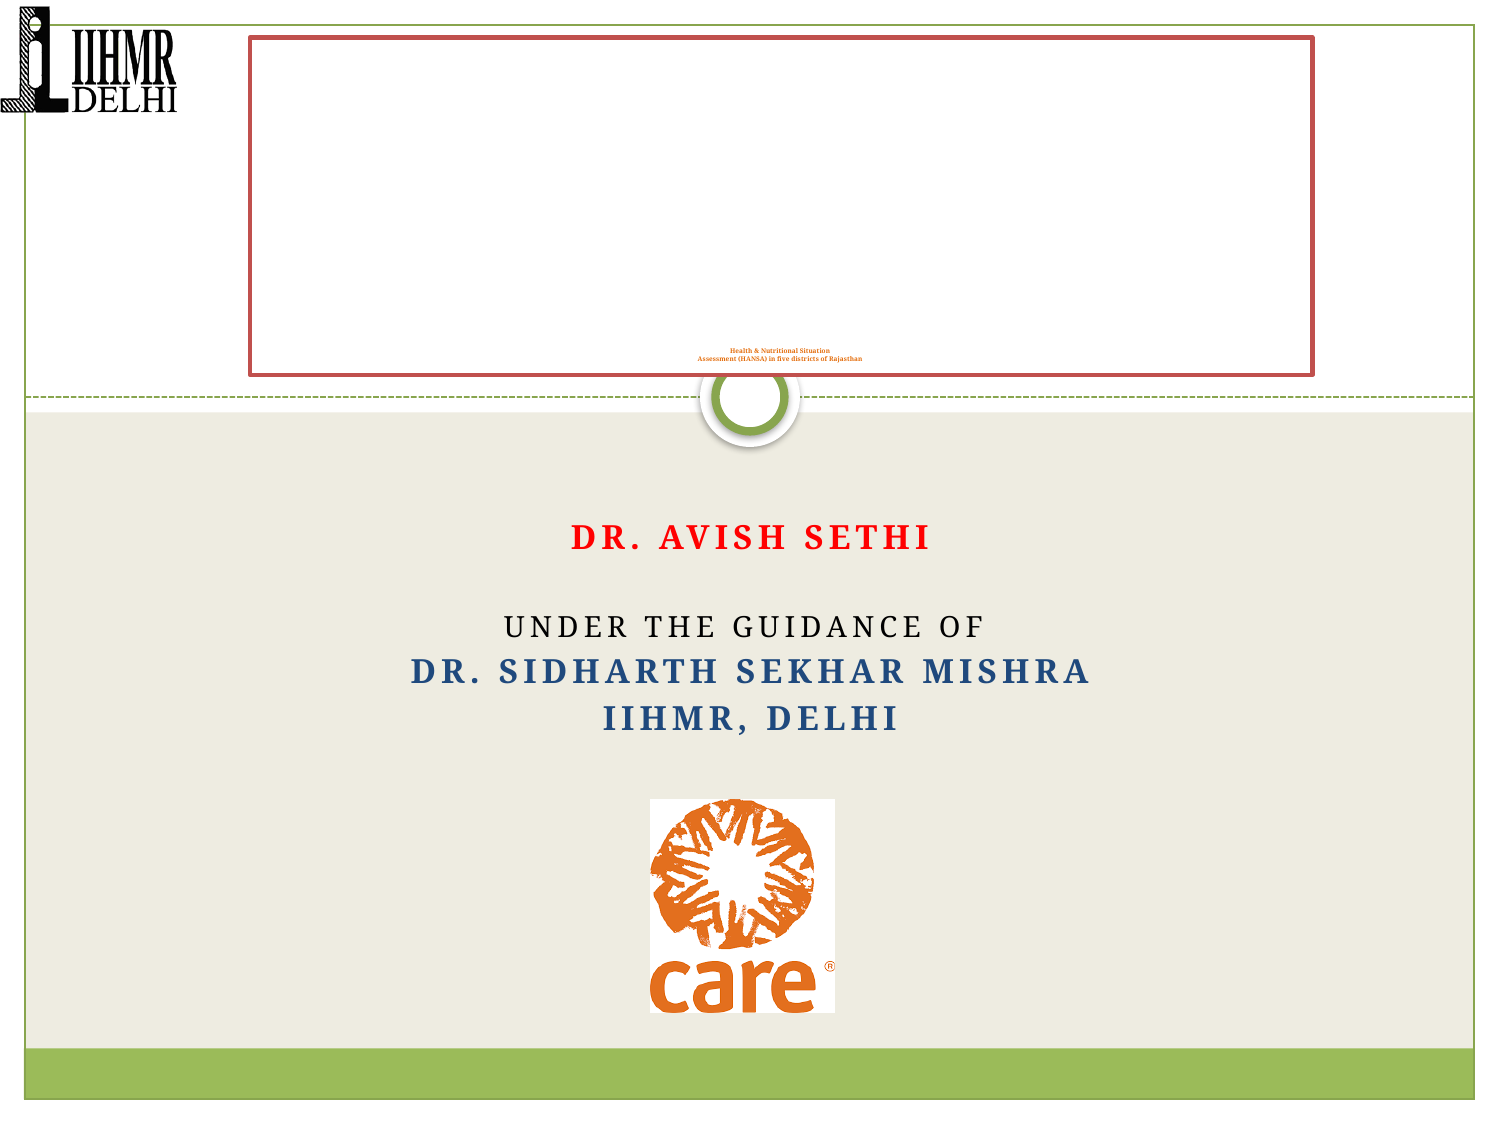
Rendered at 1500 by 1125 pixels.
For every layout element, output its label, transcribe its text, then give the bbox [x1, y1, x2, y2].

picture [649, 799, 835, 1013]
picture [0, 3, 188, 113]
title Health & Nutritional Situation Assessment (HANSA) in five districts of Rajasthan [248, 35, 1315, 377]
subtitle Dr. Avish Sethi Under the guidance of Dr. Sidharth Sekhar Mishra IIHMR, DELHI [225, 462, 1275, 1013]
